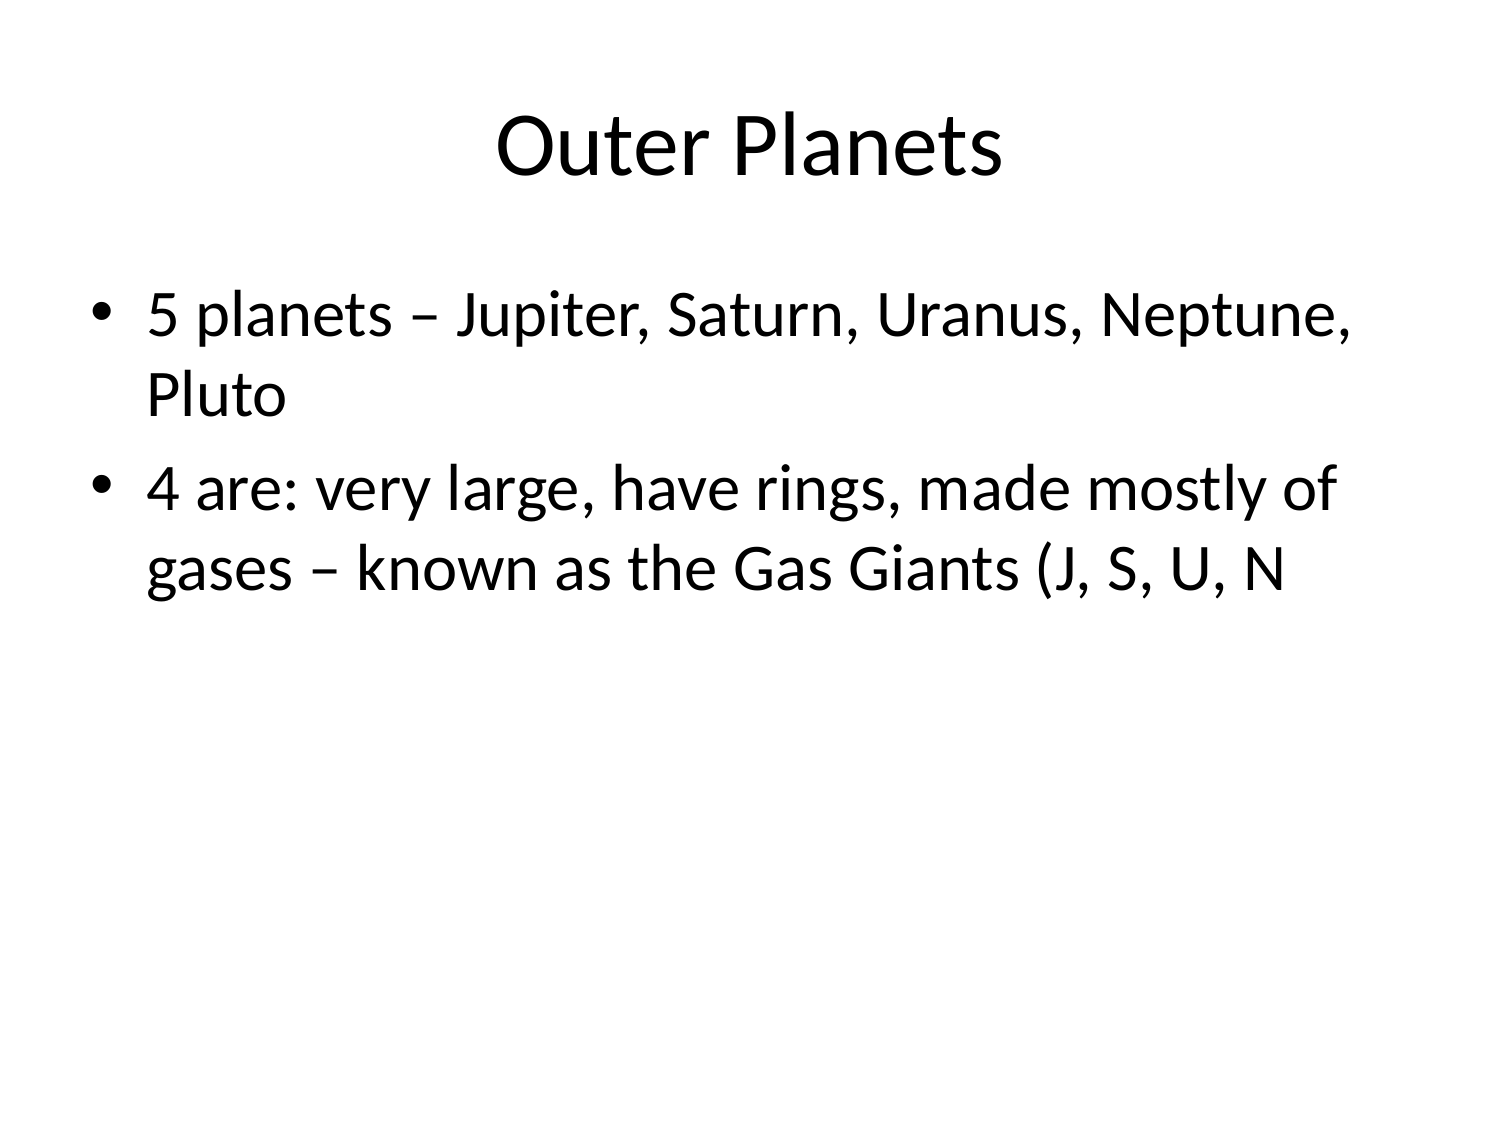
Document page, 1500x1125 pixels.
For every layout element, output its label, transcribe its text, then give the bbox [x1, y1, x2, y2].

title Outer Planets [75, 45, 1425, 233]
list 5 planets – Jupiter, Saturn, Uranus, Neptune, Pluto 4 are: very large, have rings, made mostly of gases – known as the Gas Giants (J, S, U, N [75, 262, 1425, 1005]
